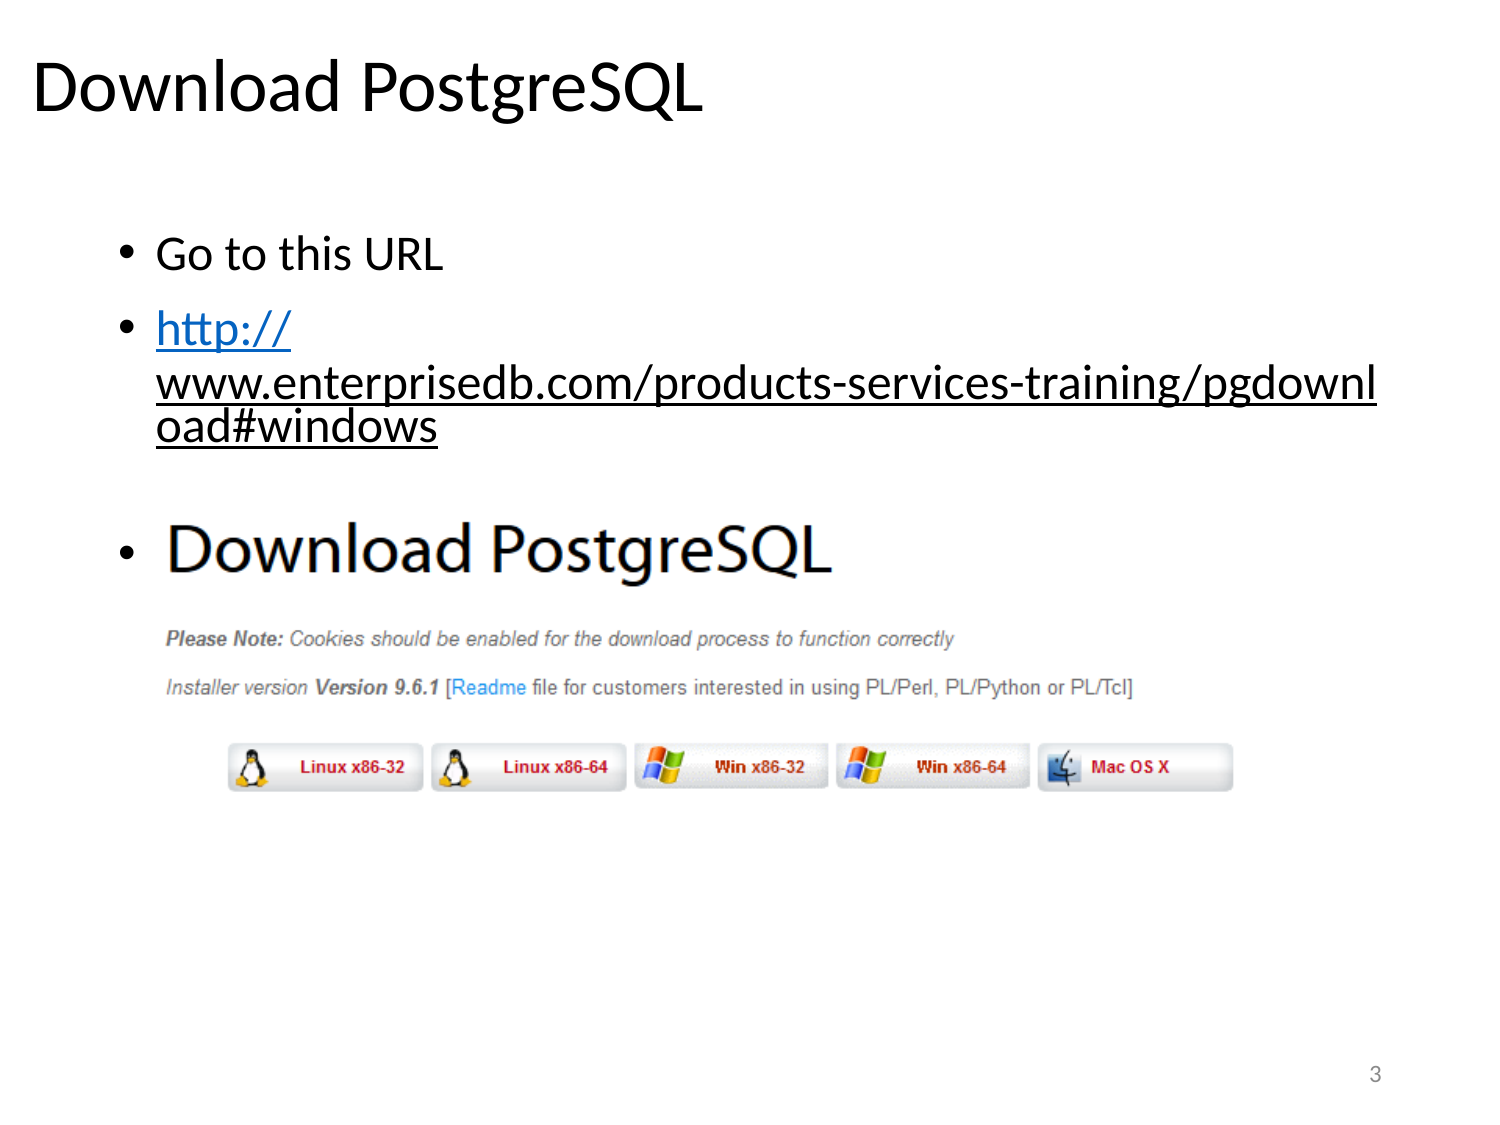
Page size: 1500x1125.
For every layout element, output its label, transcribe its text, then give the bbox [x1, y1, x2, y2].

picture [147, 491, 1271, 839]
slide_number 3 [1059, 1042, 1397, 1103]
list Go to this URL http://www.enterprisedb.com/products-services-training/pgdownload#windows Select v 9.6.11 and choose OS [103, 219, 1397, 1014]
title Download PostgreSQL [17, 12, 1483, 161]
